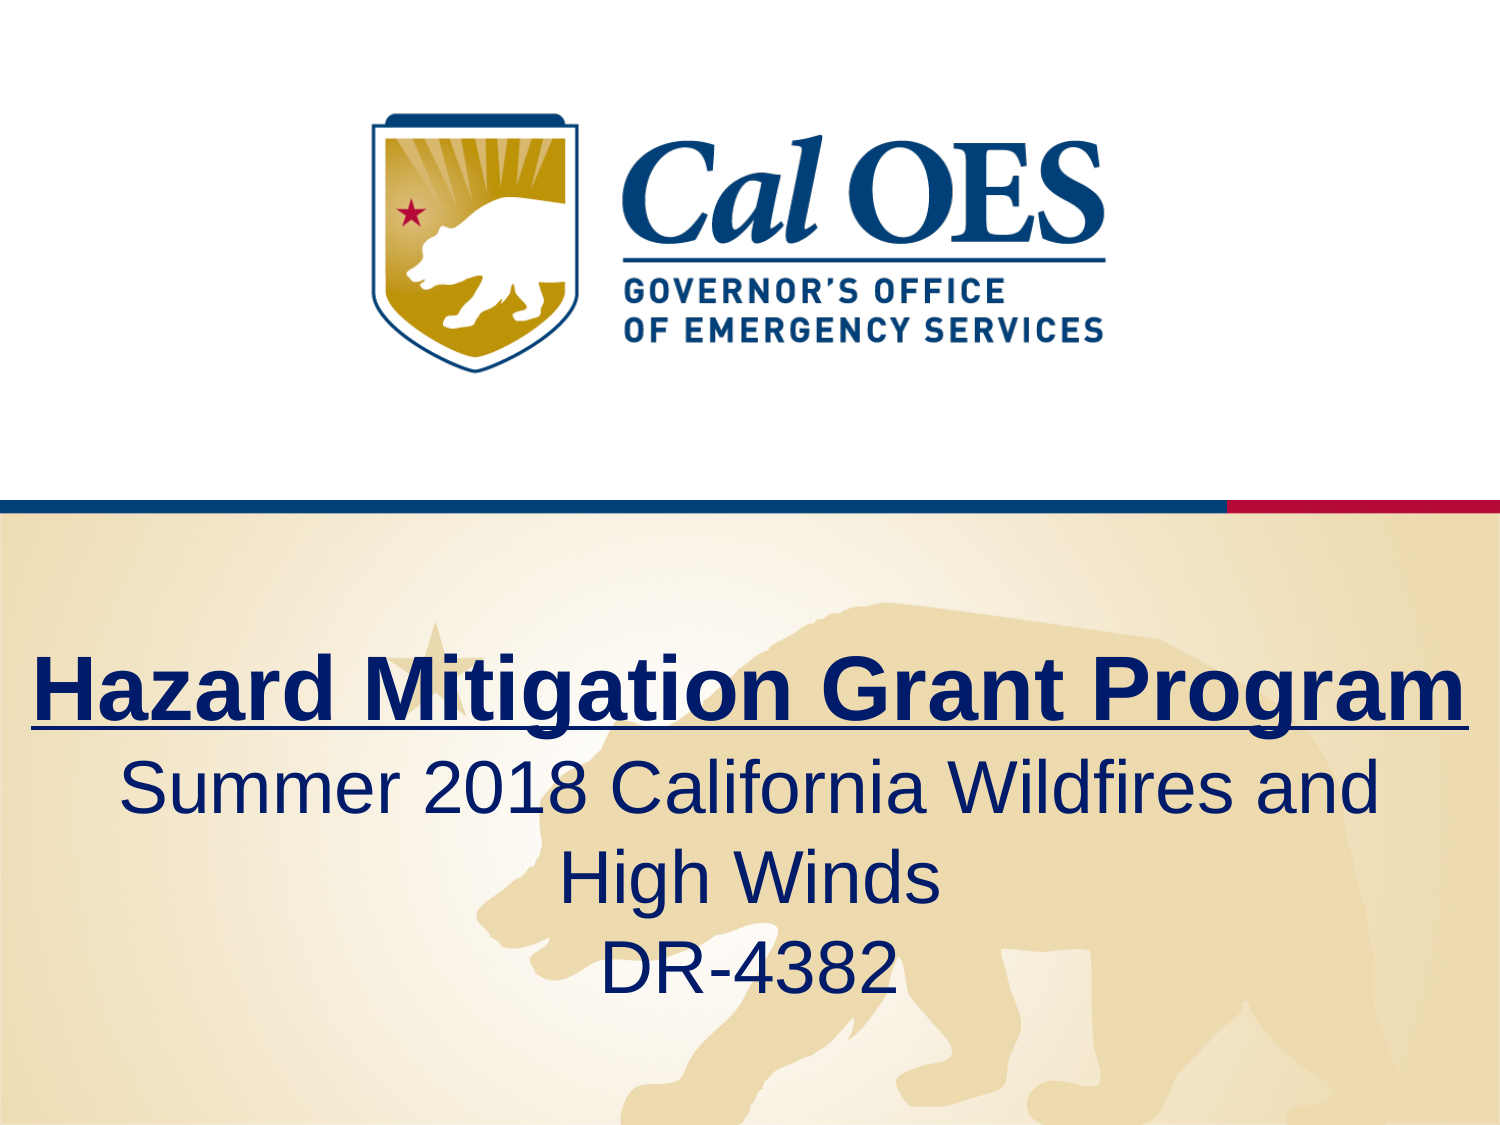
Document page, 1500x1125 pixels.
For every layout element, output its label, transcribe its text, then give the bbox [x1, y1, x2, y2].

picture [0, 500, 1500, 512]
title Hazard Mitigation Grant Program Summer 2018 California Wildfires and High Winds DR-4382 [0, 512, 1500, 1125]
picture [337, 87, 1144, 400]
